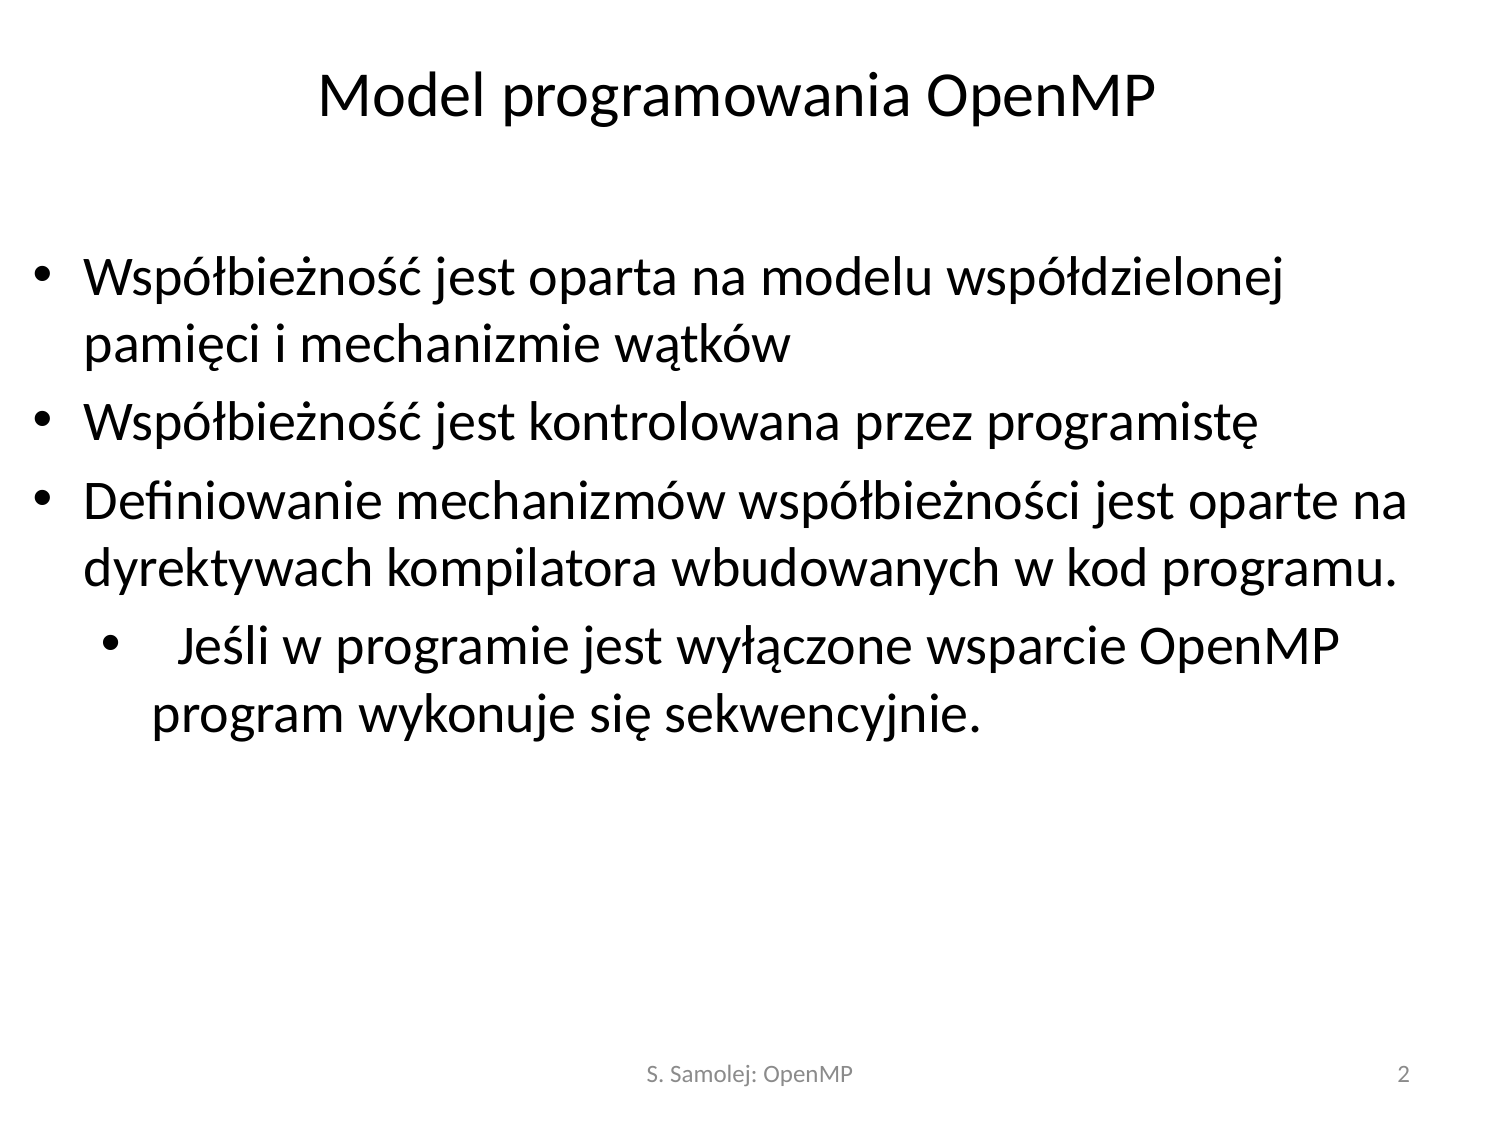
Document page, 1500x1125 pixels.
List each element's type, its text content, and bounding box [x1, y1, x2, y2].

title Model programowania OpenMP [75, 45, 1400, 138]
footer S. Samolej: OpenMP [512, 1042, 988, 1103]
text_box Współbieżność jest oparta na modelu współdzielonej pamięci i mechanizmie wątków Współbieżność jest kontrolowana przez programistę Definiowanie mechanizmów współbieżności jest oparte na dyrektywach kompilatora wbudowanych w kod programu. Jeśli w programie jest wyłączone wsparcie OpenMP program wykonuje się sekwencyjnie. [17, 231, 1436, 776]
slide_number 2 [1074, 1042, 1425, 1103]
